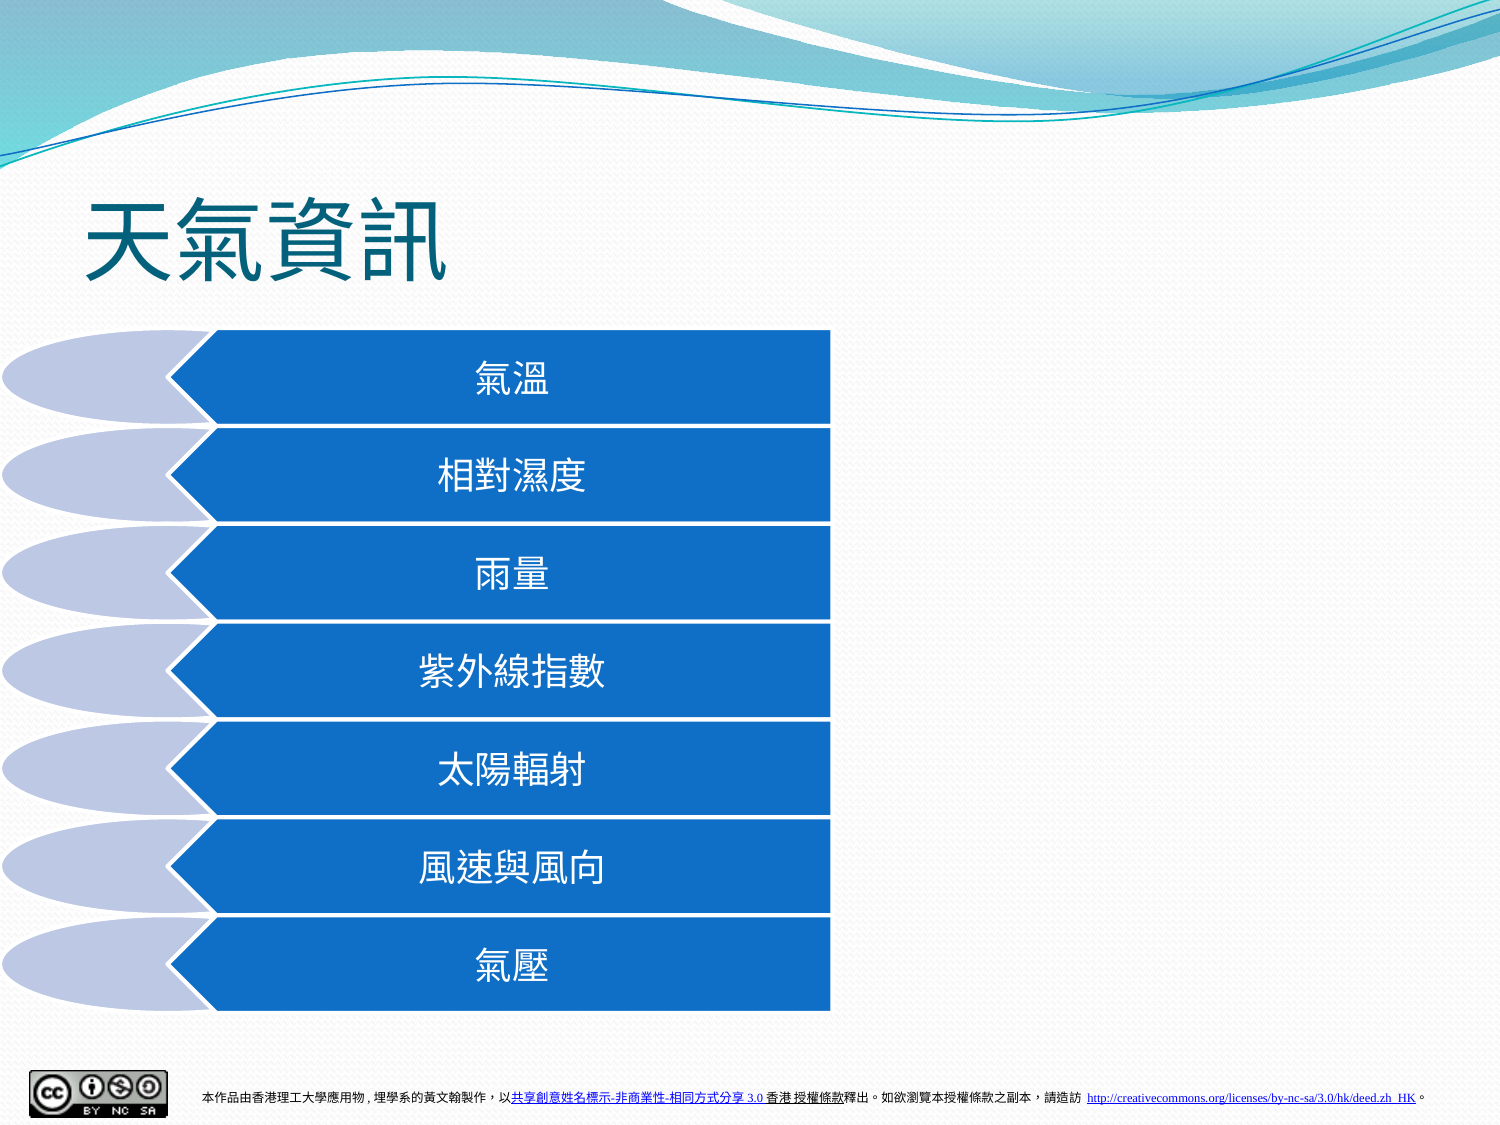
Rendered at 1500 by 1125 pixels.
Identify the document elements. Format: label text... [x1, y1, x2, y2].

picture [29, 1070, 168, 1118]
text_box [0, 327, 1001, 1014]
title 天氣資訊 [81, 105, 1433, 294]
